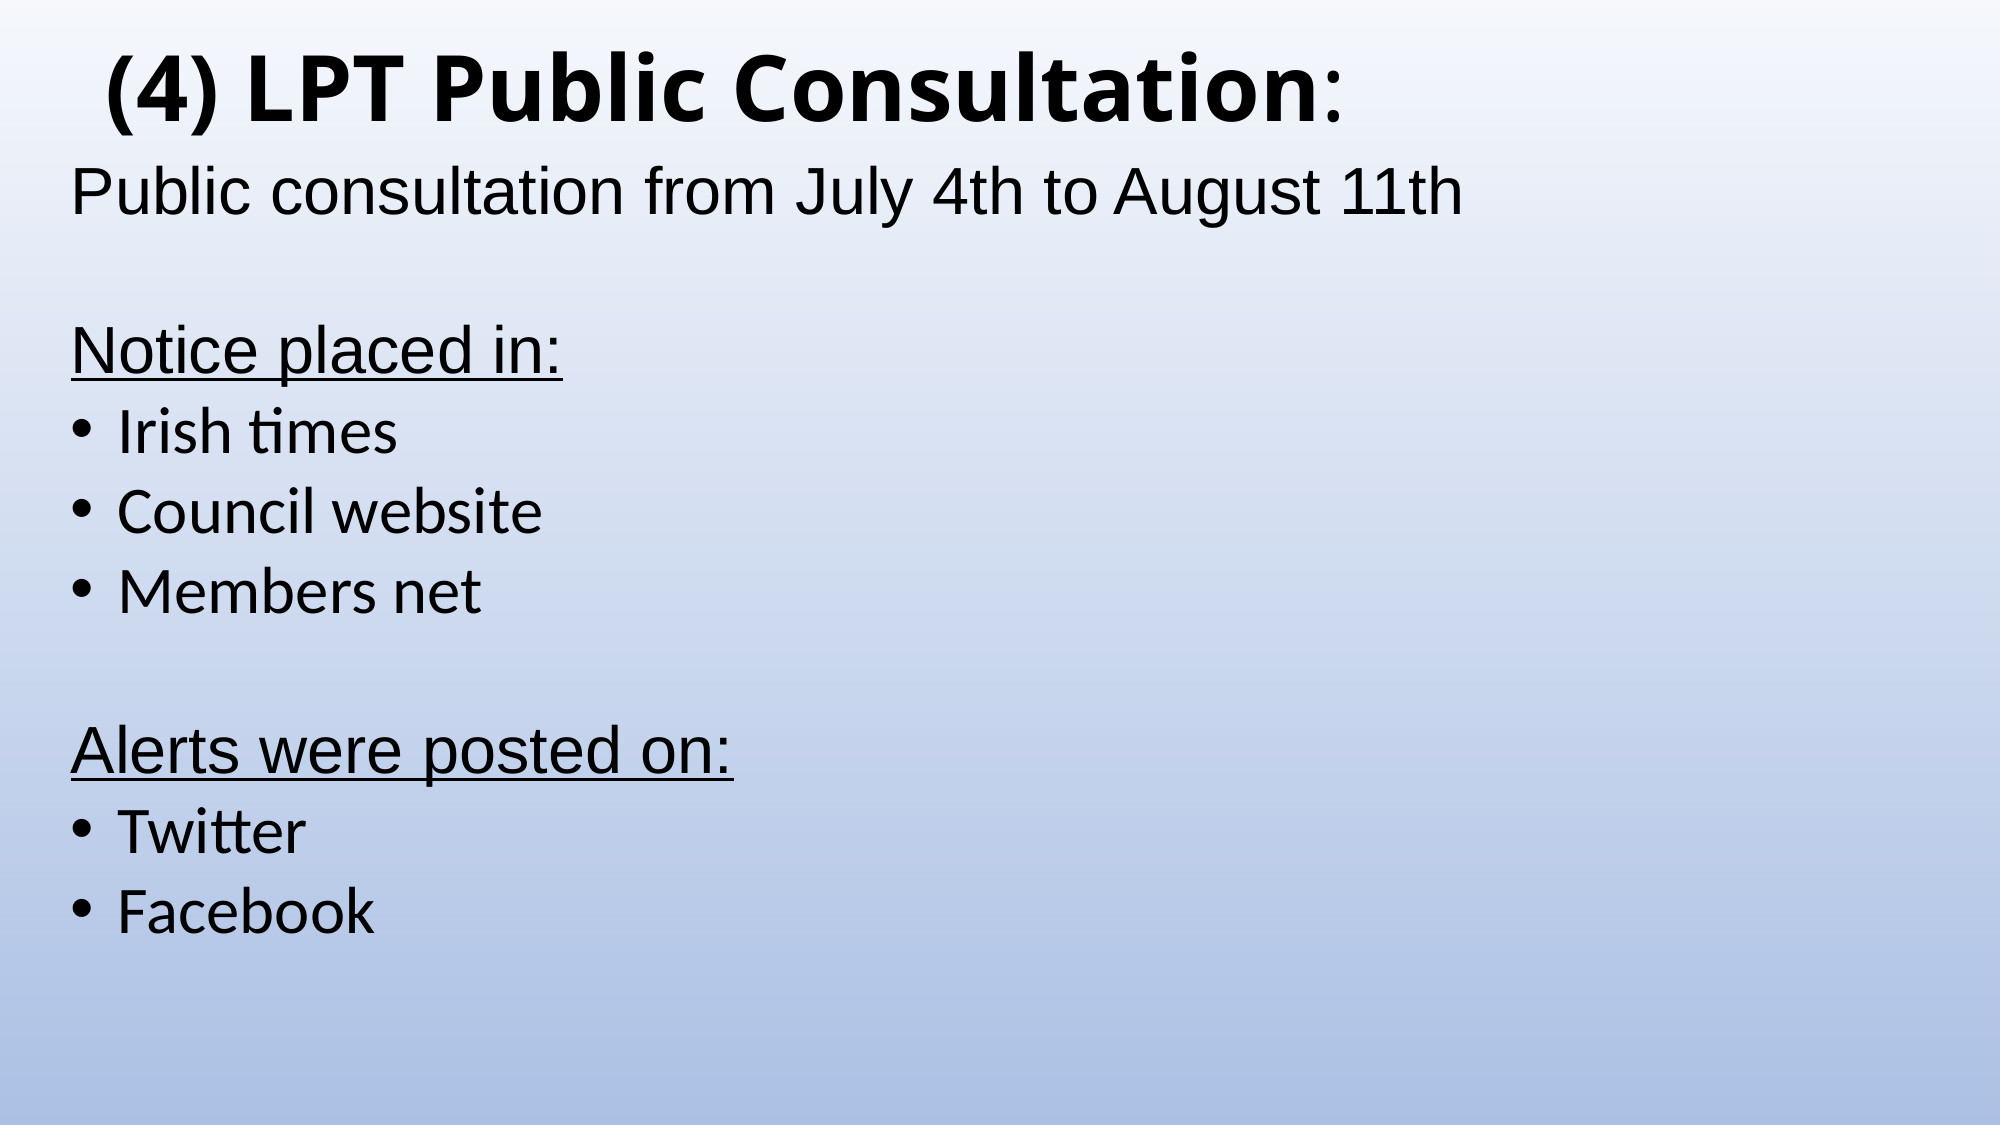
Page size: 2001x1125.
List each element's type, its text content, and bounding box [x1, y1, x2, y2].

title (4) LPT Public Consultation: [90, 0, 1816, 140]
text_box Public consultation from July 4th to August 11th Notice placed in: Irish times Council website Members net Alerts were posted on: Twitter Facebook [55, 140, 1912, 1085]
